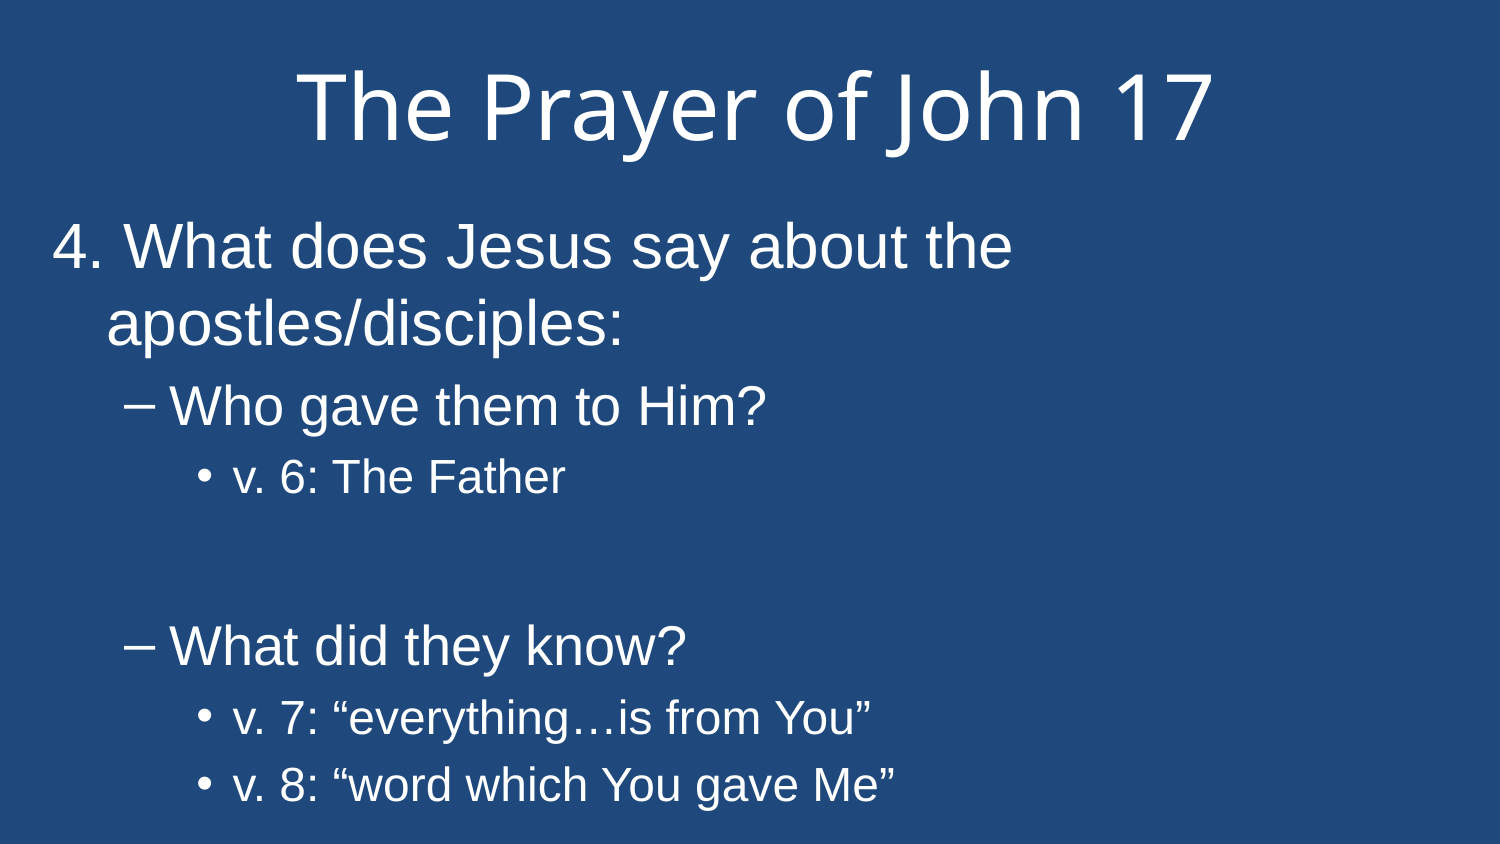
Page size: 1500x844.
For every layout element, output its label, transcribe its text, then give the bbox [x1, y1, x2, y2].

list 4. What does Jesus say about the apostles/disciples: Who gave them to Him? v. 6: The Father What did they know? v. 7: “everything…is from You” v. 8: “word which You gave Me” [37, 196, 1475, 822]
title The Prayer of John 17 [37, 33, 1475, 175]
